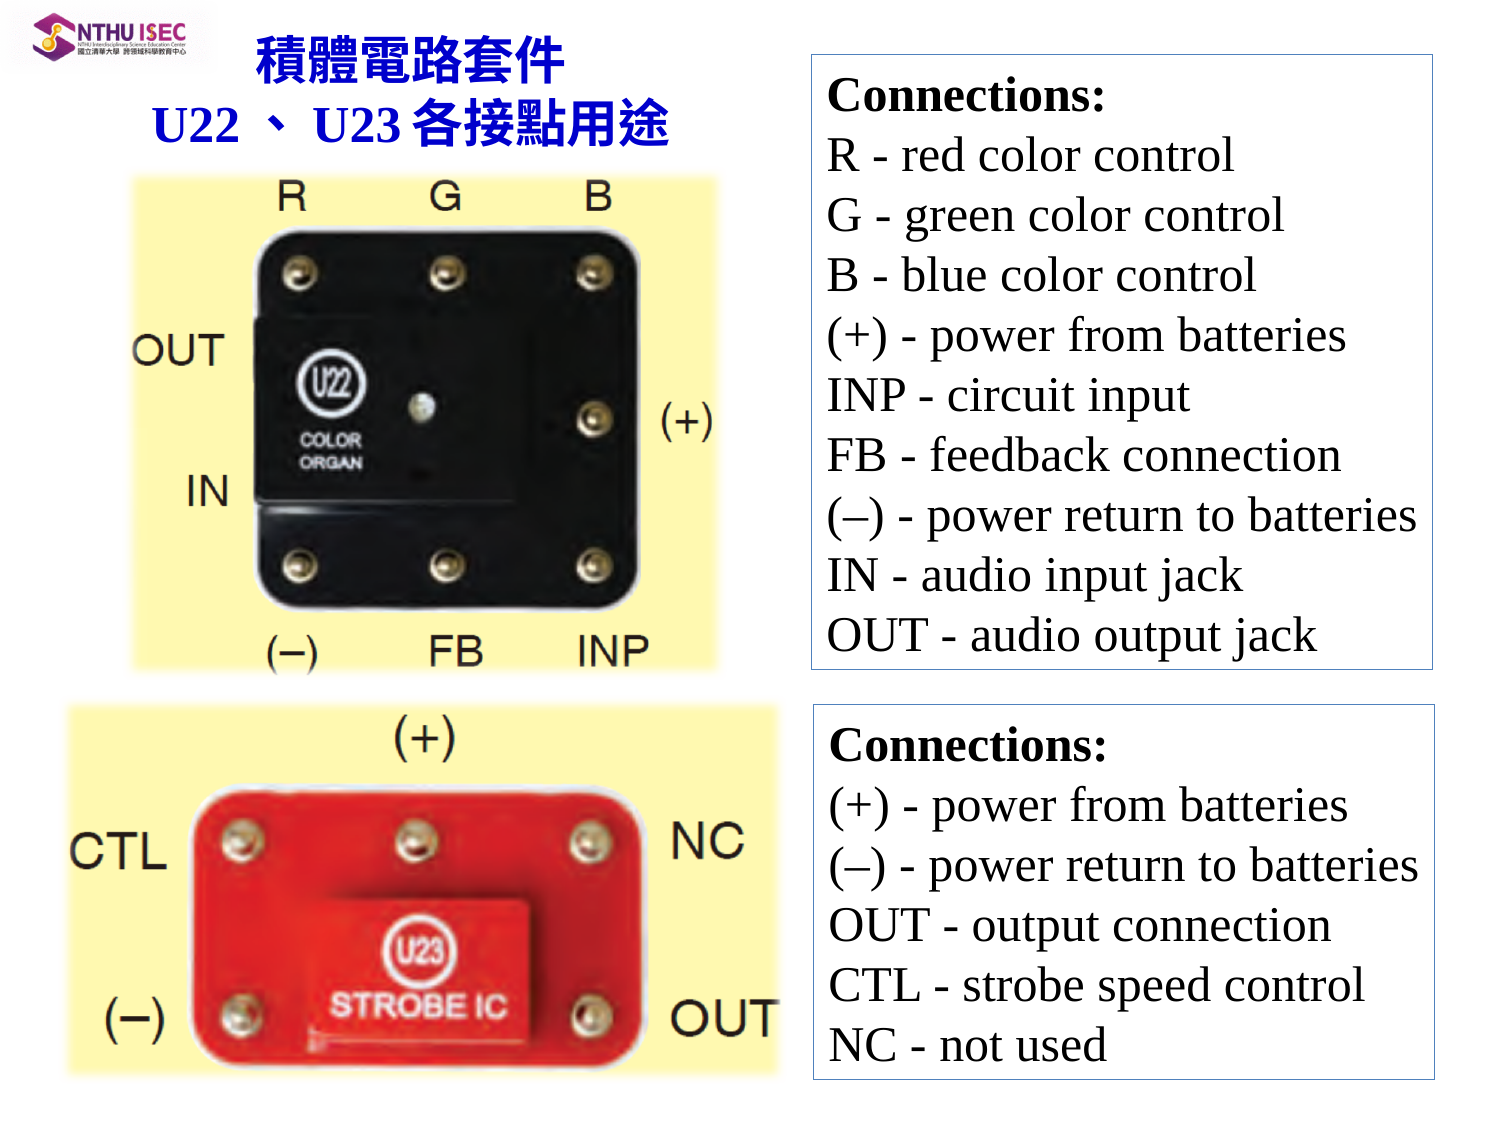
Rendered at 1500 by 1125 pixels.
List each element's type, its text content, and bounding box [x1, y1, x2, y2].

picture [57, 695, 787, 1084]
picture [16, 17, 202, 58]
title 積體電路套件 U22、U23各接點用途 [76, 19, 746, 161]
picture [122, 165, 727, 681]
text_box Connections: (+) - power from batteries (–) - power return to batteries OUT - output connection CTL - strobe speed control NC - not used [813, 704, 1435, 1080]
text_box Connections: R - red color control G - green color control B - blue color control (+) - power from batteries INP - circuit input FB - feedback connection (–) - power return to batteries IN - audio input jack OUT - audio output jack [811, 54, 1433, 670]
